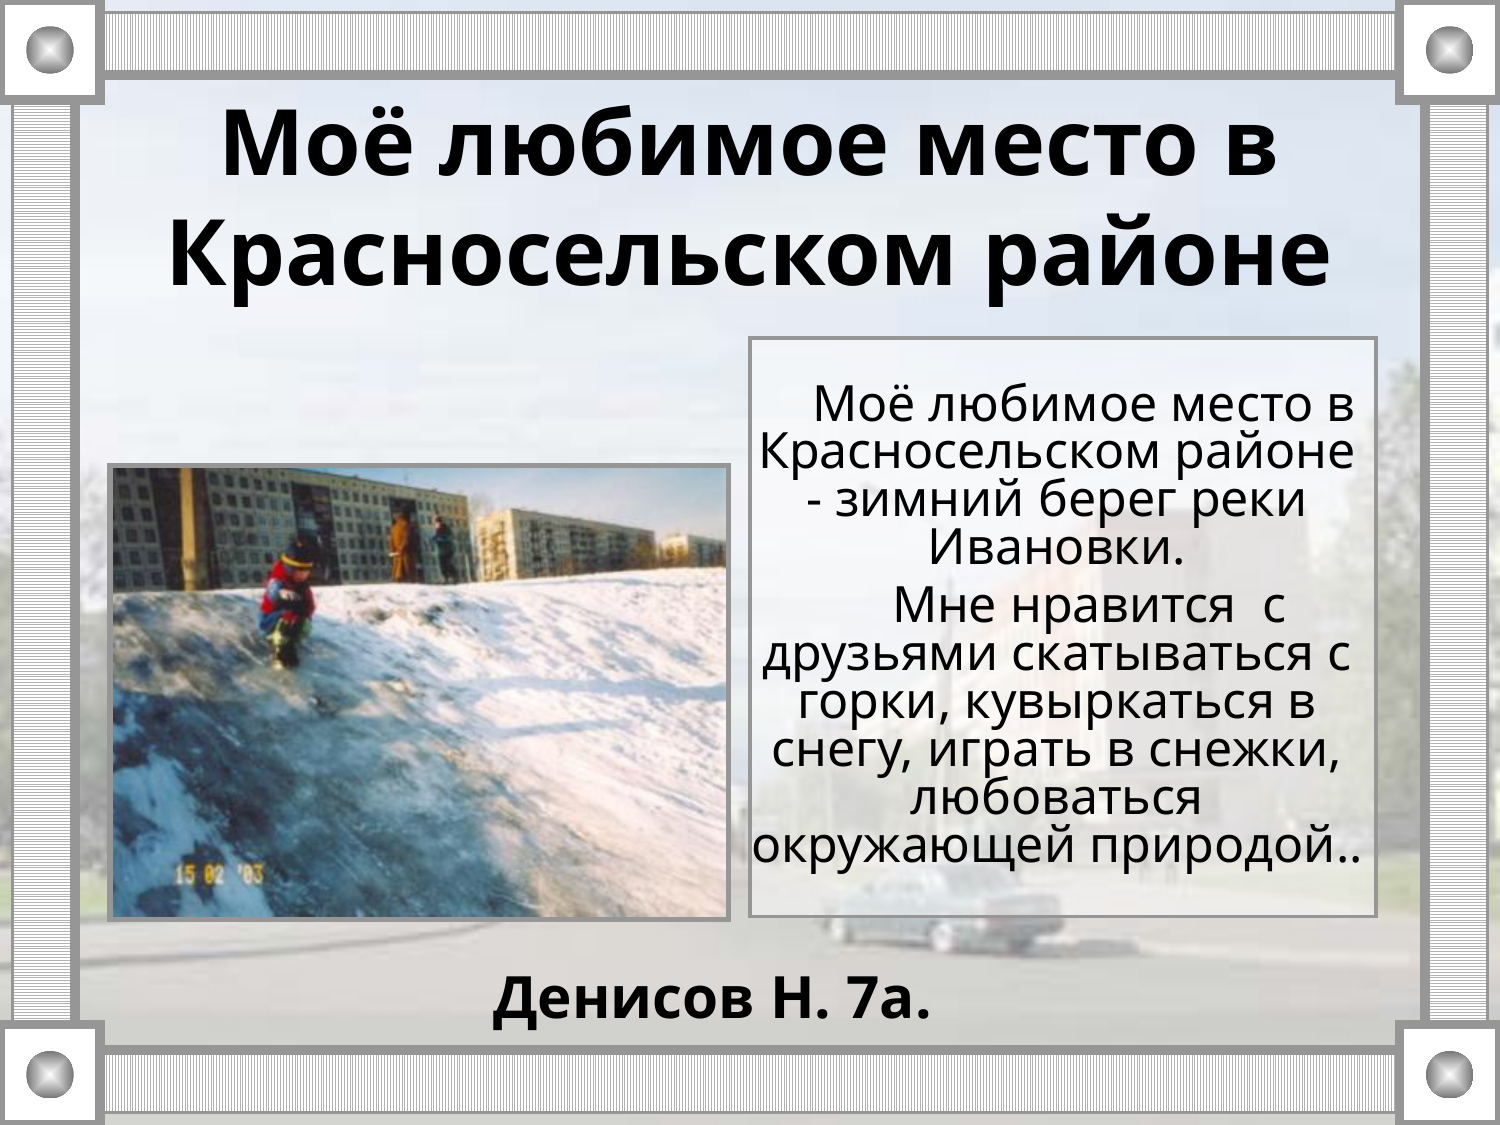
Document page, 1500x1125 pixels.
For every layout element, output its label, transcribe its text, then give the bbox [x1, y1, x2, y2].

picture [105, 1114, 1395, 1125]
picture [80, 80, 1420, 1045]
text_box Денисов Н. 7а. [478, 952, 947, 1038]
picture [1489, 105, 1500, 1020]
title Моё любимое место в Красносельском районе [112, 99, 1388, 288]
picture [105, 0, 1395, 11]
list Моё любимое место в Красносельском районе - зимний берег реки Ивановки. Мне нравится с друзьями скатываться с горки, кувыркаться в снегу, играть в снежки, любоваться окружающей природой.. [749, 337, 1377, 918]
picture [0, 105, 11, 1020]
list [112, 467, 727, 918]
